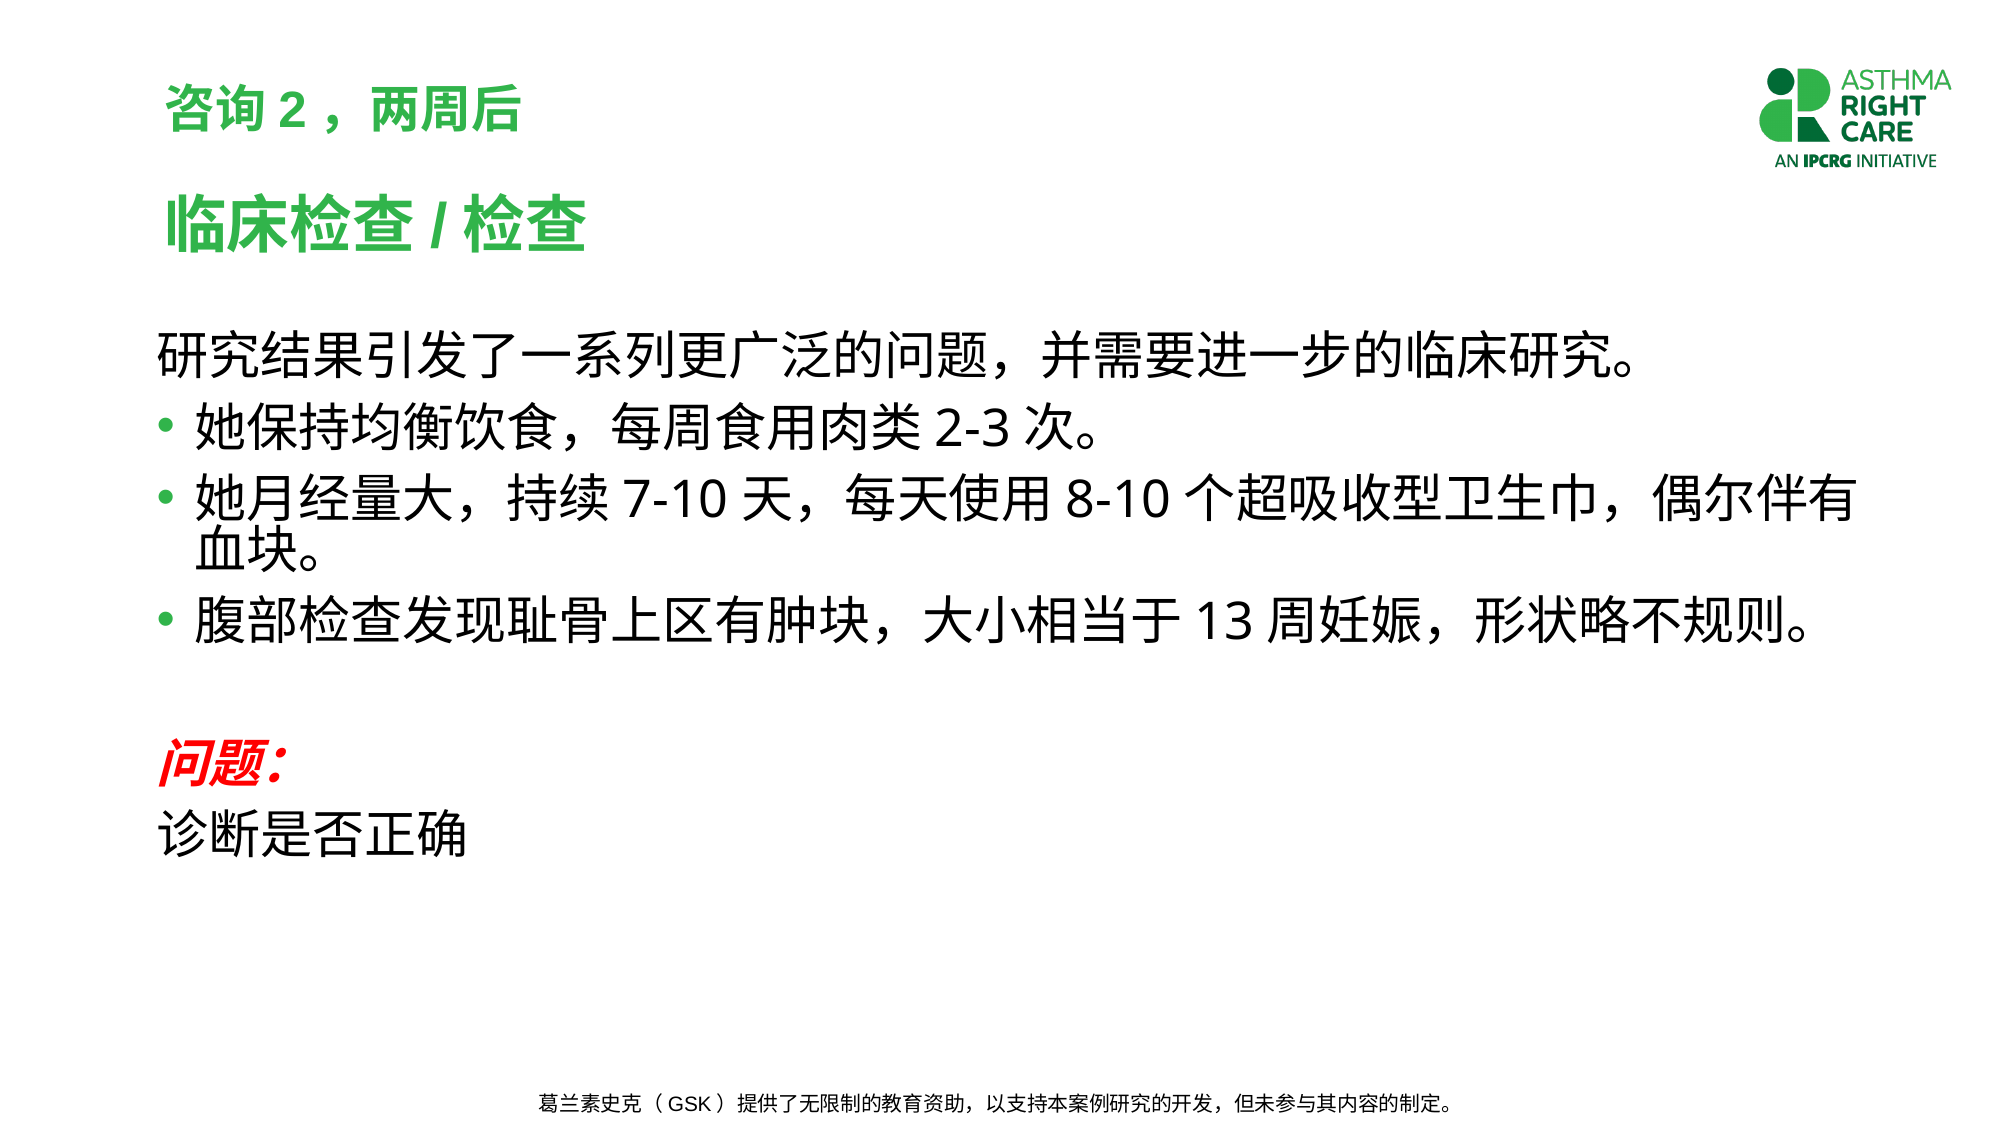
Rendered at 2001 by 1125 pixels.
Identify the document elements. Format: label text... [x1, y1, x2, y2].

list 研究结果引发了一系列更广泛的问题，并需要进一步的临床研究。 她保持均衡饮食，每周食用肉类2-3次。 她月经量大，持续7-10天，每天使用8-10个超吸收型卫生巾，偶尔伴有血块。 腹部检查发现耻骨上区有肿块，大小相当于13周妊娠，形状略不规则。 问题： 诊断是否正确 [148, 326, 1875, 993]
picture [1753, 64, 1957, 171]
text_box 葛兰素史克（GSK）提供了无限制的教育资助，以支持本案例研究的开发，但未参与其内容的制定。 [334, 1083, 1666, 1124]
text_box 咨询2，两周后 临床检查/检查 [156, 64, 1645, 348]
